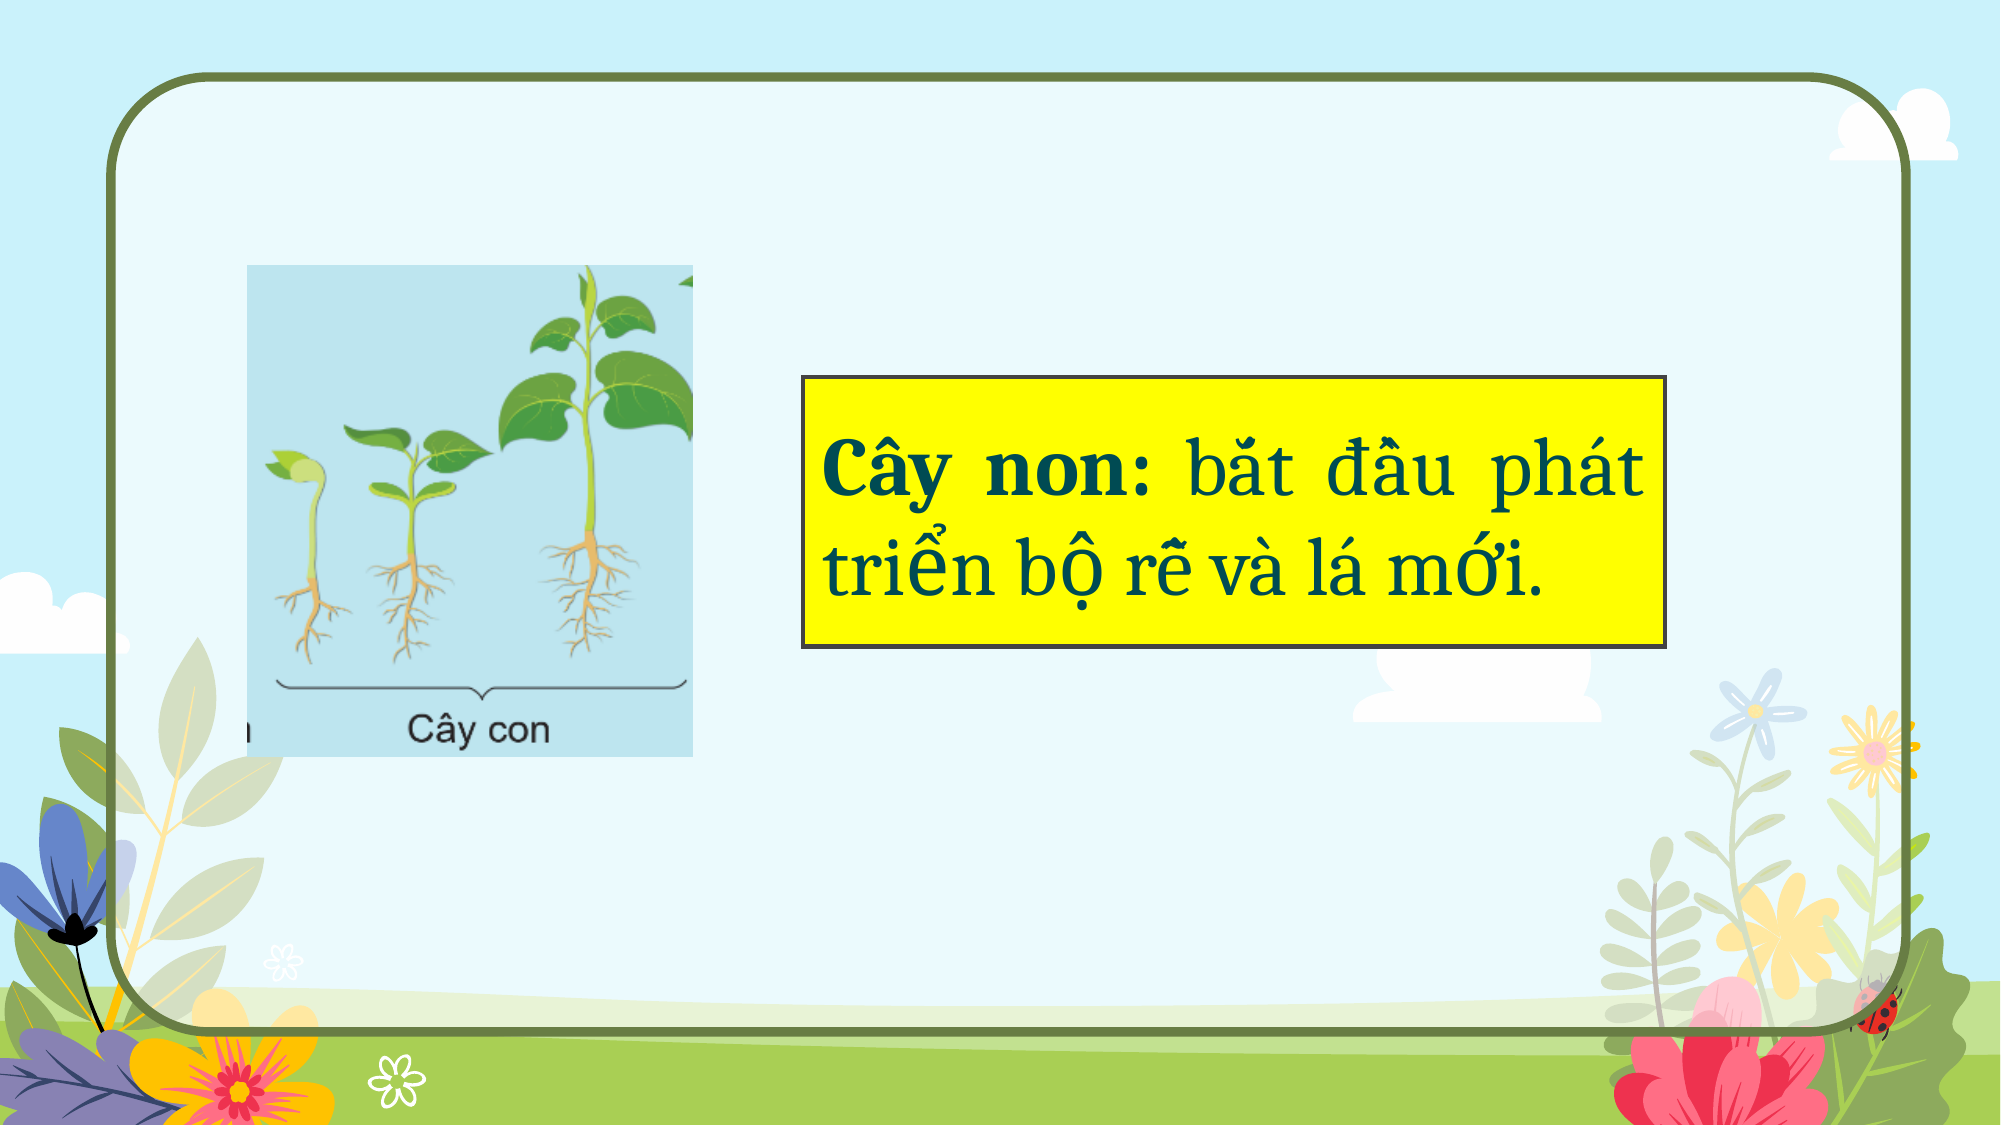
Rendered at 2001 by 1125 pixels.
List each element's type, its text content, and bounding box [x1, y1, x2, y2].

text_box Cây non: bắt đầu phát triển bộ rễ và lá mới. [802, 377, 1665, 647]
picture [247, 265, 693, 757]
text_box [108, 74, 1909, 1034]
